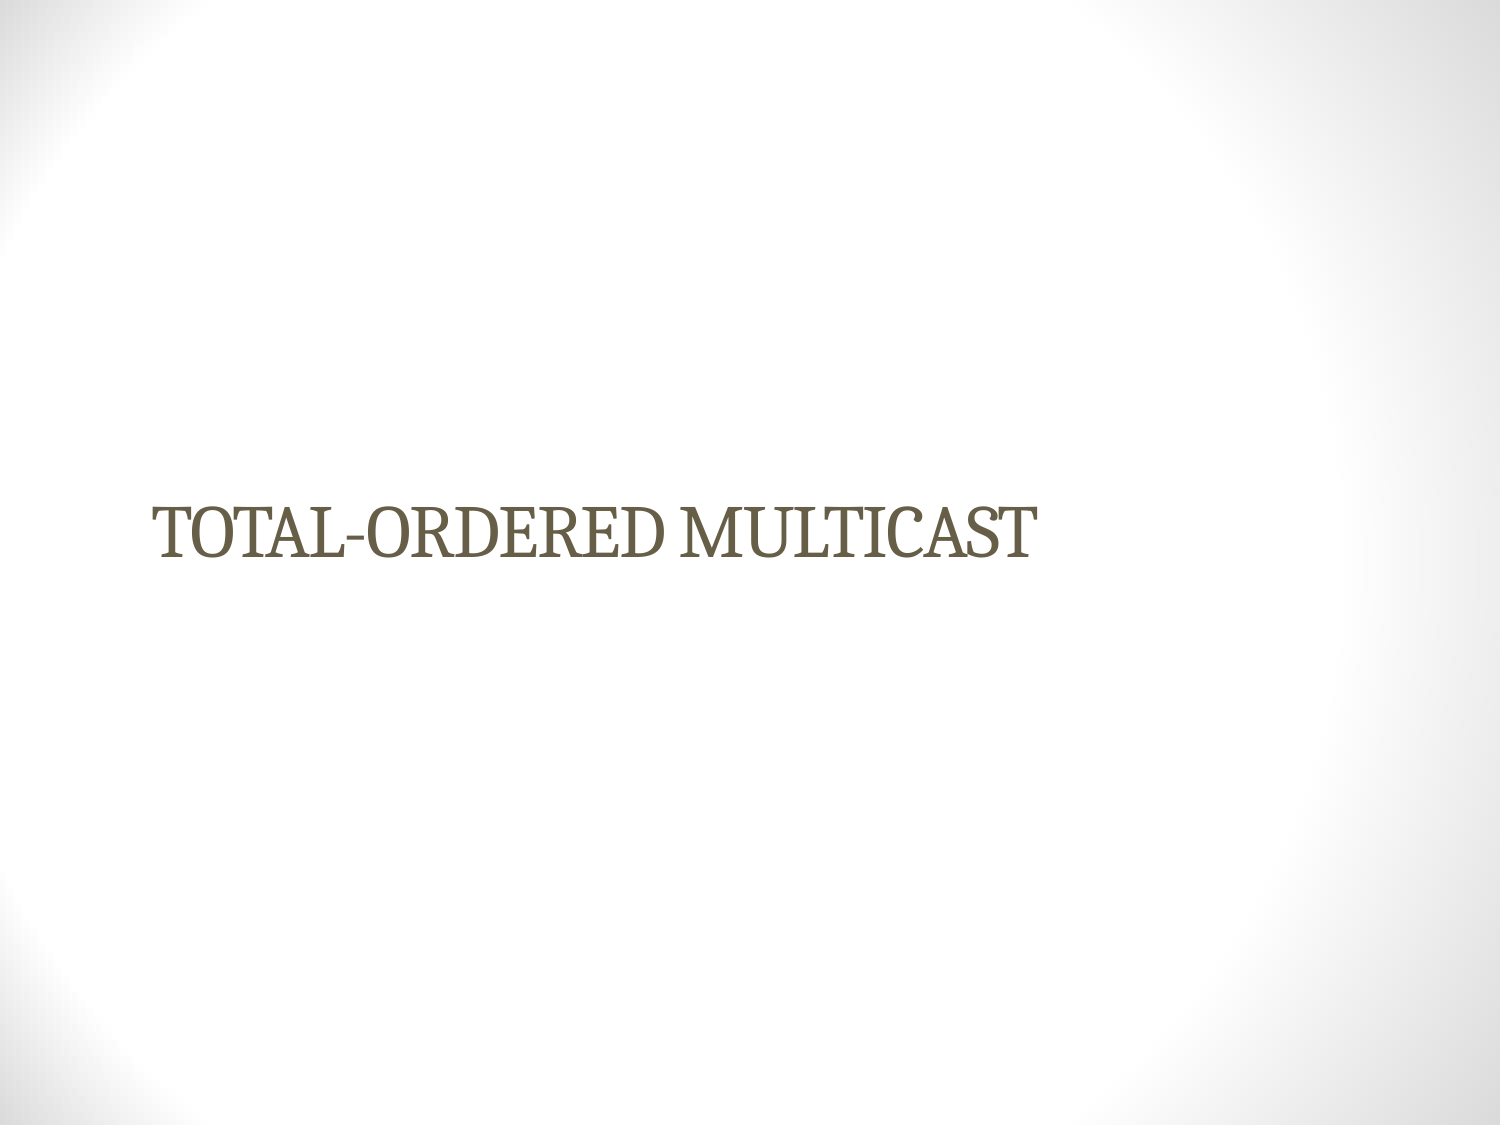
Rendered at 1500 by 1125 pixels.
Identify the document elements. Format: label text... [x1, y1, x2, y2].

picture [0, 0, 1500, 1125]
title Total-ordered multicast [136, 474, 1388, 582]
